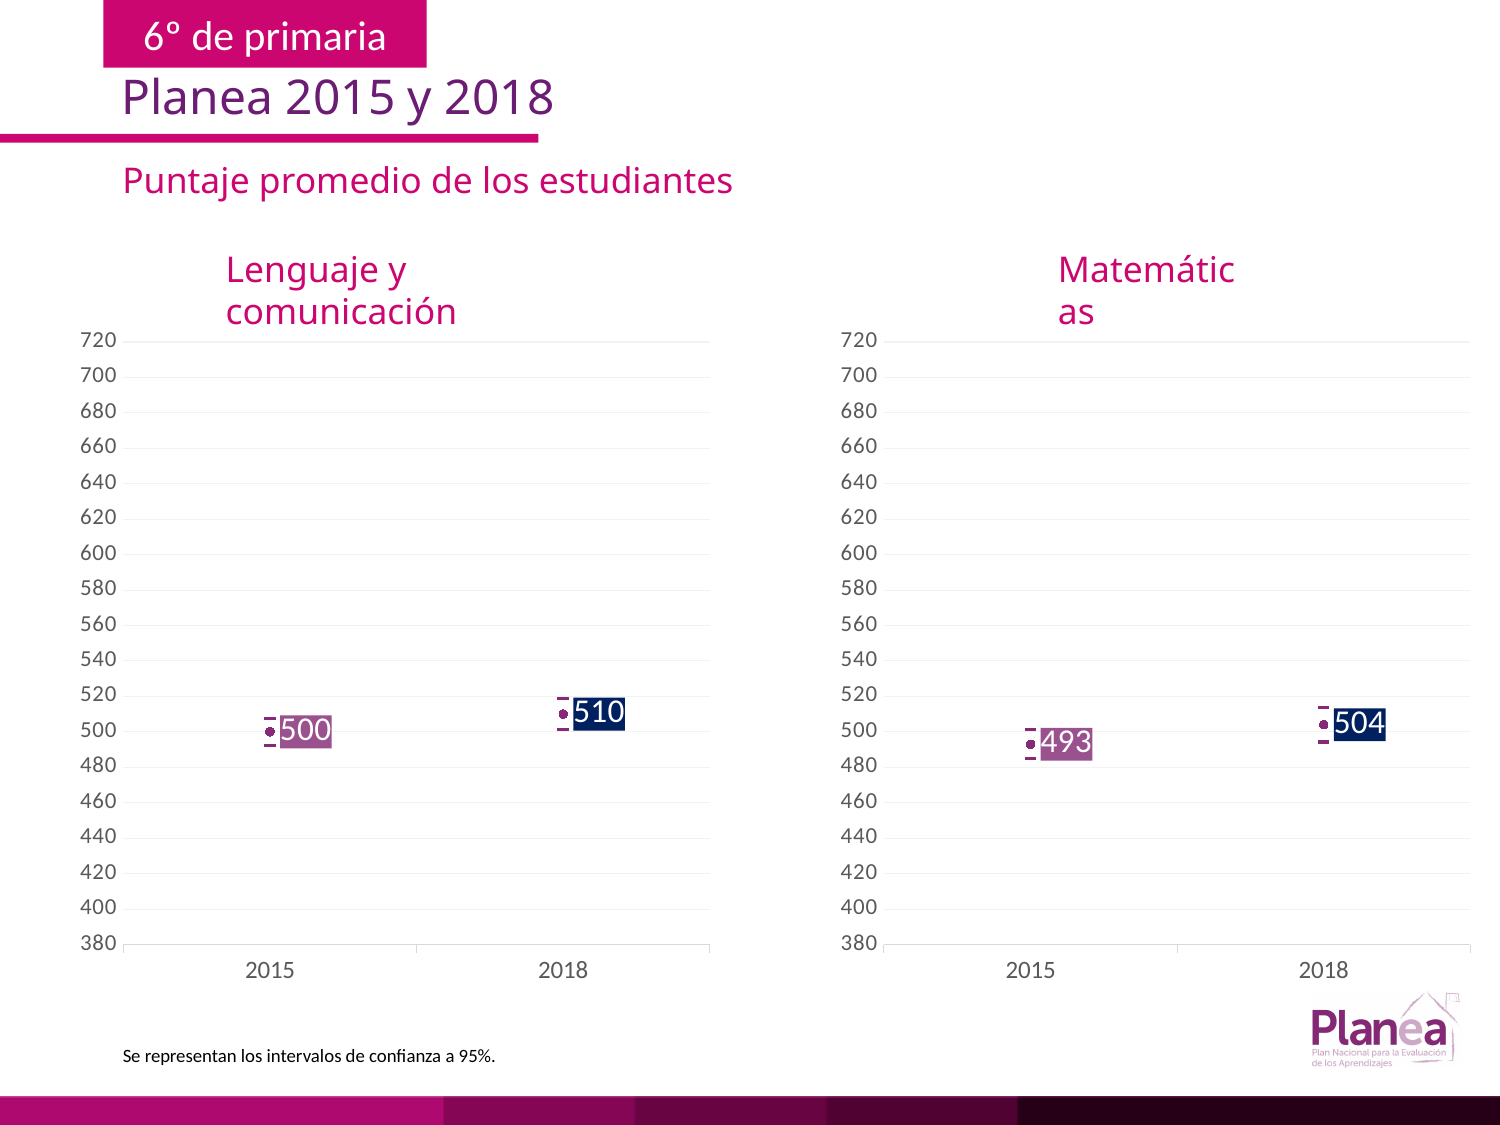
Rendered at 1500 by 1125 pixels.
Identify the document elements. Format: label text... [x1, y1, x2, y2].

text_box Se representan los intervalos de confianza a 95%. [108, 1036, 1211, 1074]
picture [0, 1096, 1500, 1125]
text_box [0, 133, 539, 144]
chart [66, 310, 723, 999]
text_box Lenguaje y comunicación [210, 239, 646, 310]
text_box Puntaje promedio de los estudiantes [107, 145, 1428, 227]
text_box Planea 2015 y 2018 [106, 65, 1458, 145]
picture [1312, 999, 1462, 1068]
chart [827, 310, 1484, 999]
text_box Matemáticas [1042, 239, 1268, 310]
